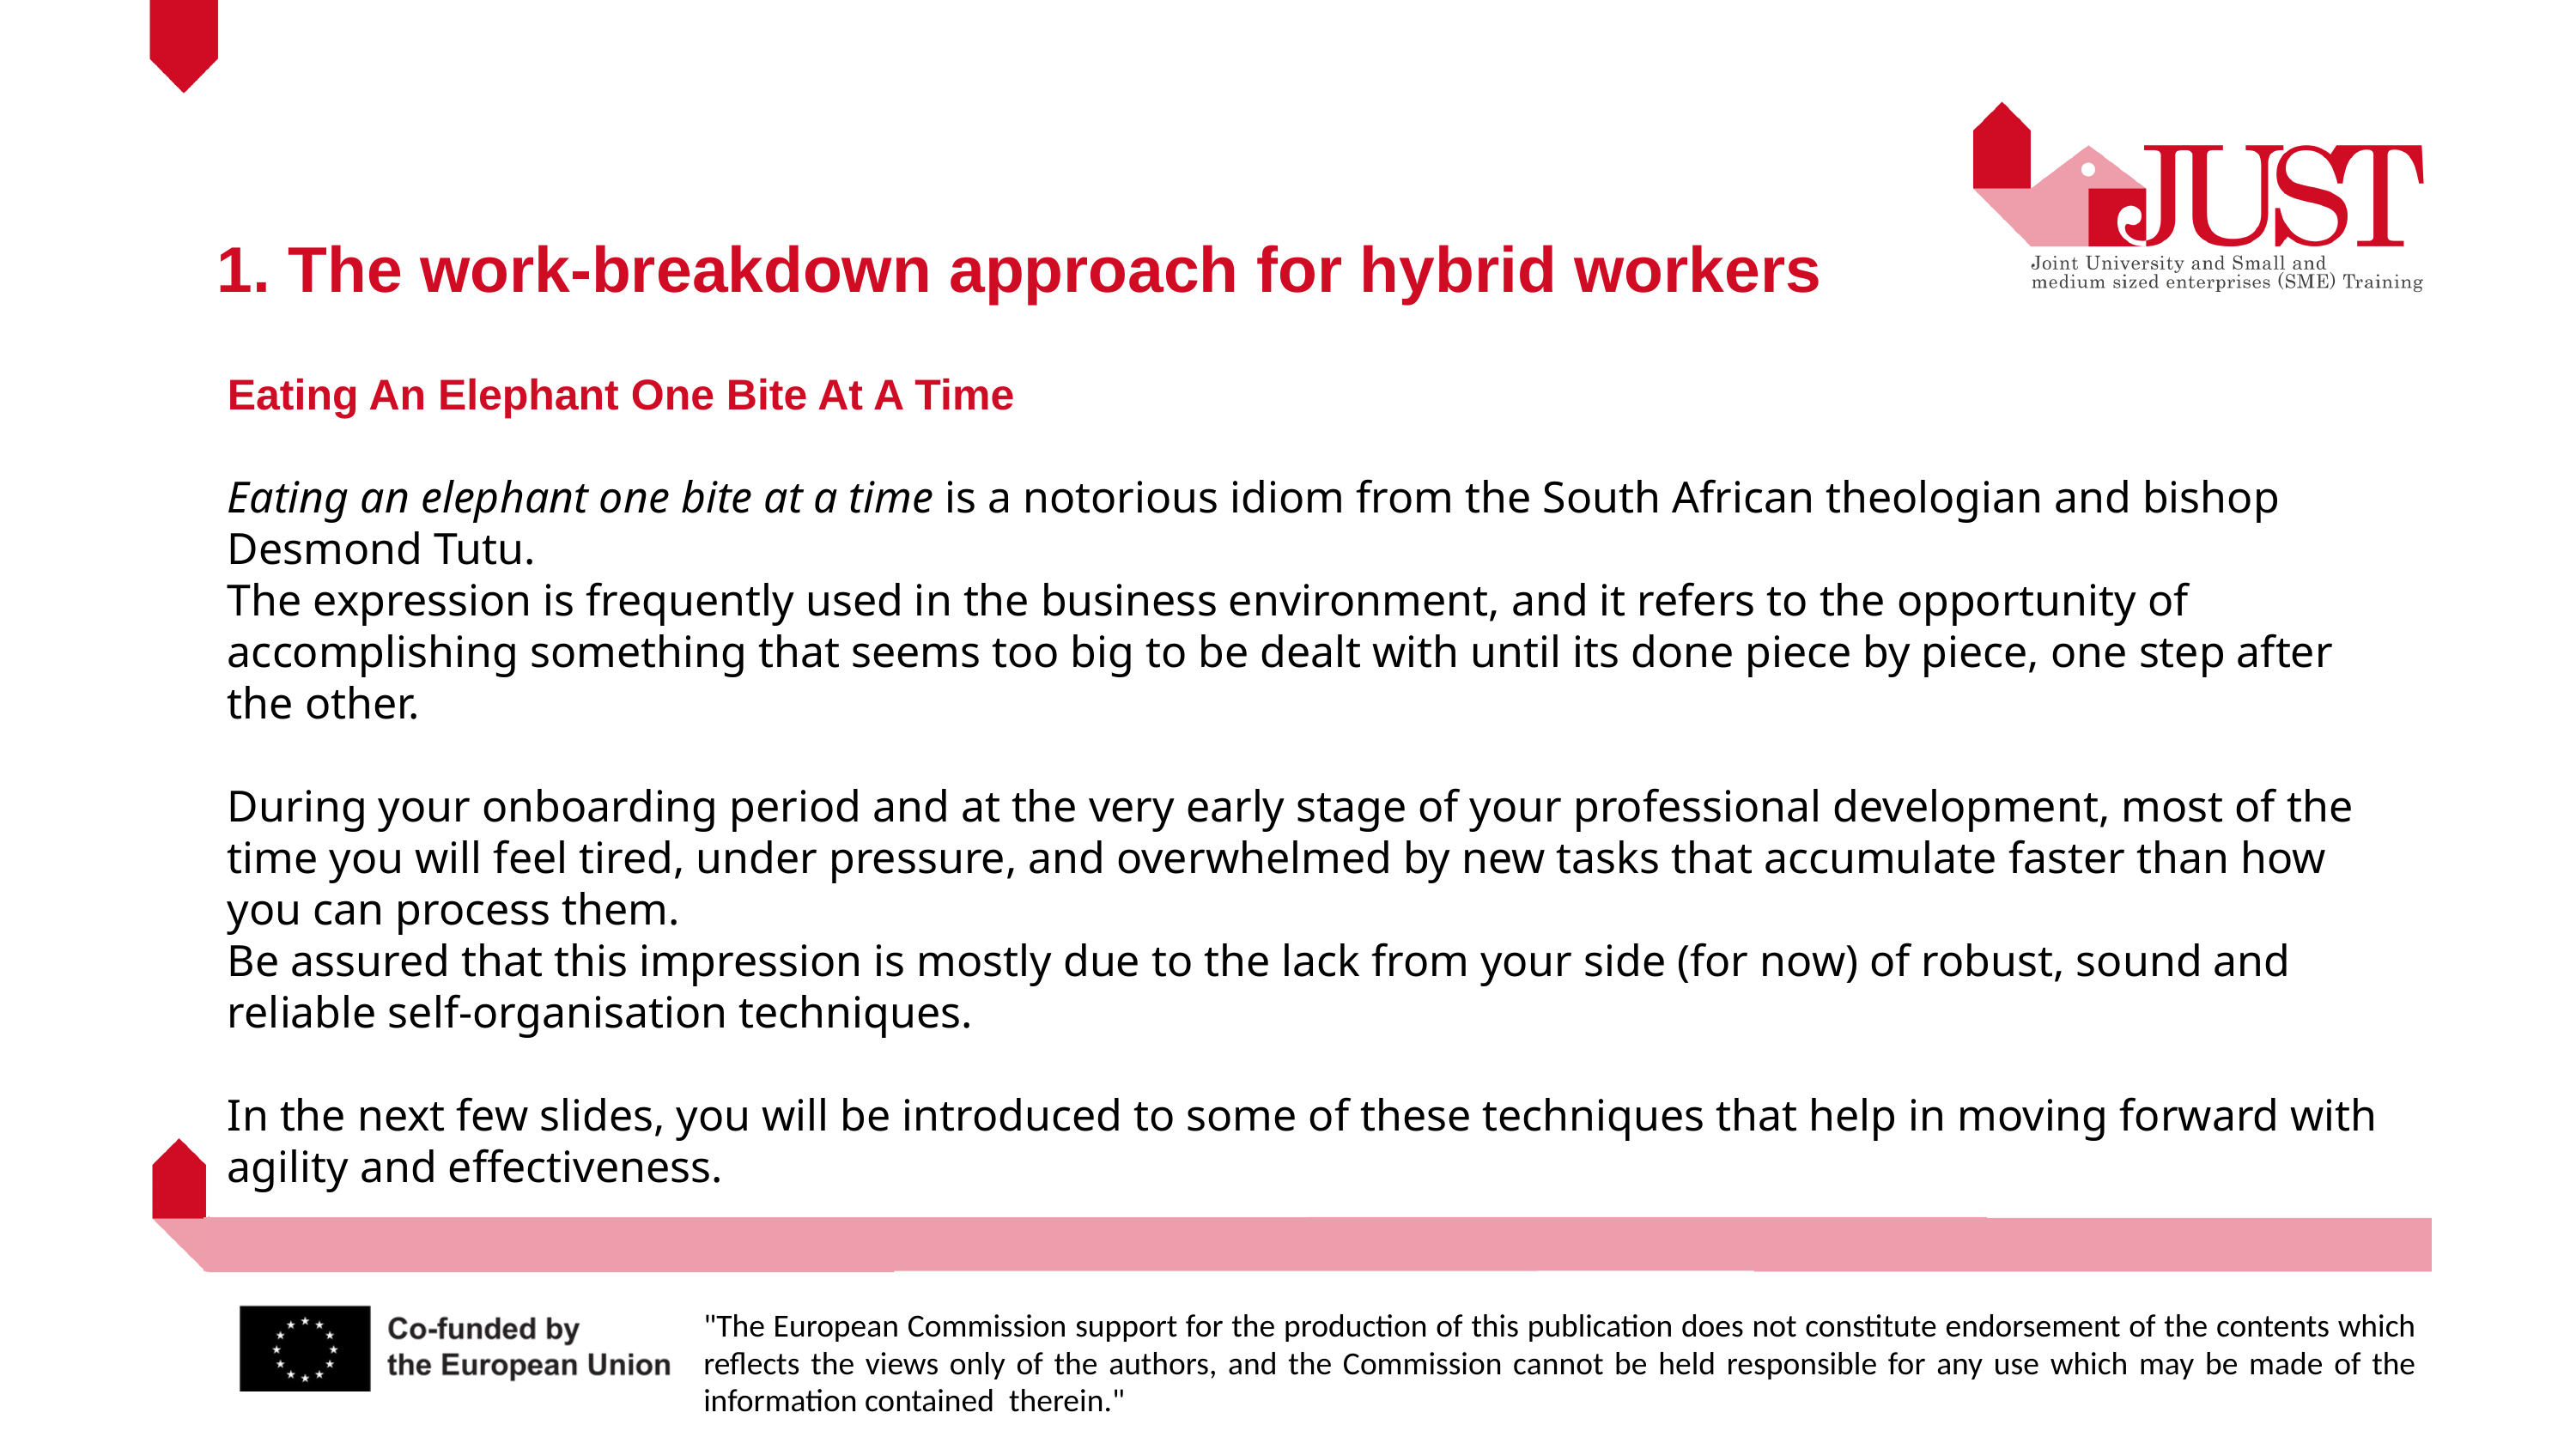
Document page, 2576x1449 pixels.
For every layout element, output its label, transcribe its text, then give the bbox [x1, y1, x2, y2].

picture [1965, 96, 2432, 302]
text_box 1. The work-breakdown approach for hybrid workers [204, 221, 2154, 312]
picture [144, 1133, 210, 1287]
picture [144, 0, 228, 100]
text_box Eating An Elephant One Bite At A Time Eating an elephant one bite at a time is a notorious idiom from the South African theologian and bishop Desmond Tutu. The expression is frequently used in the business environment, and it refers to the opportunity of accomplishing something that seems too big to be dealt with until its done piece by piece, one step after the other. During your onboarding period and at the very early stage of your professional development, most of the time you will feel tired, under pressure, and overwhelmed by new tasks that accumulate faster than how you can process them. Be assured that this impression is mostly due to the lack from your side (for now) of robust, sound and reliable self-organisation techniques. In the next few slides, you will be introduced to some of these techniques that help in moving forward with agility and effectiveness. [214, 361, 2419, 1198]
picture [233, 1300, 702, 1391]
